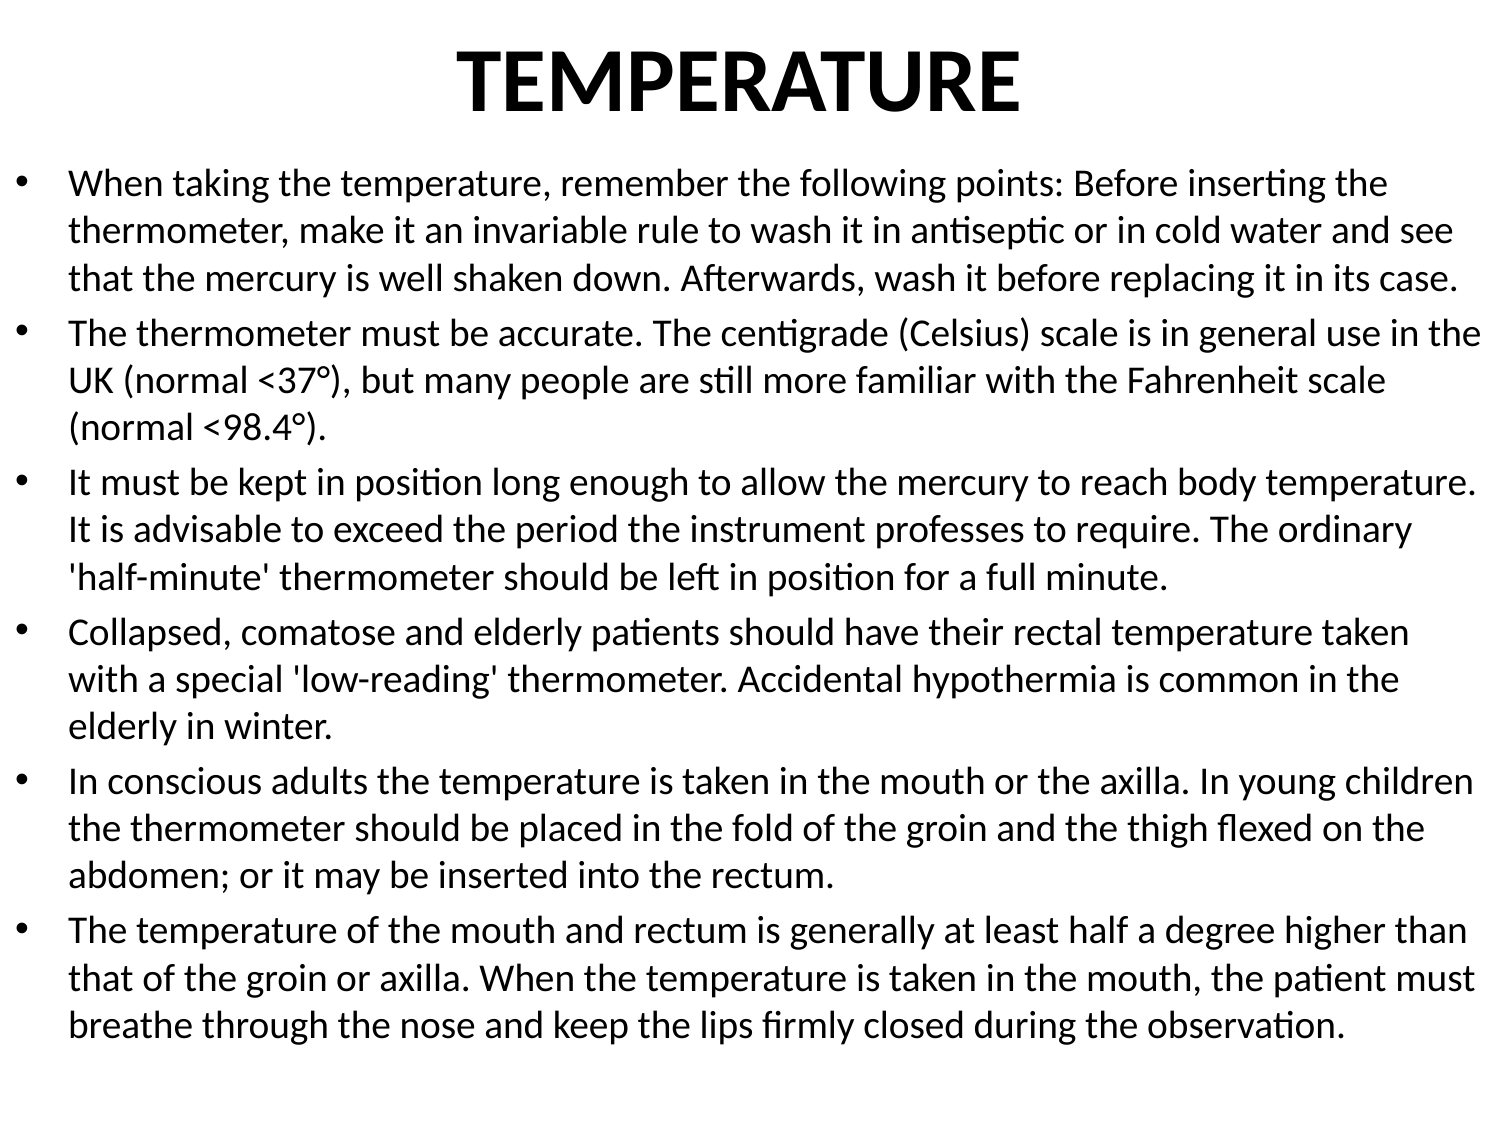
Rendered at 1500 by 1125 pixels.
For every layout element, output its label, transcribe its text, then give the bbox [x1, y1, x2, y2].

title TEMPERATURE [75, 0, 1425, 149]
list When taking the temperature, remember the following points: Before inserting the thermometer, make it an invariable rule to wash it in antiseptic or in cold water and see that the mercury is well shaken down. Afterwards, wash it before replacing it in its case. The thermometer must be accurate. The centigrade (Celsius) scale is in general use in the UK (normal <37°), but many people are still more familiar with the Fahrenheit scale (normal <98.4°). It must be kept in position long enough to allow the mercury to reach body temperature. It is advisable to exceed the period the instrument professes to require. The ordinary 'half-minute' thermometer should be left in position for a full minute. Collapsed, comatose and elderly patients should have their rectal temperature taken with a special 'low-reading' thermometer. Accidental hypothermia is common in the elderly in winter. In conscious adults the temperature is taken in the mouth or the axilla. In young children the thermometer should be placed in the fold of the groin and the thigh flexed on the abdomen; or it may be inserted into the rectum. The temperature of the mouth and rectum is generally at least half a degree higher than that of the groin or axilla. When the temperature is taken in the mouth, the patient must breathe through the nose and keep the lips firmly closed during the observation. [0, 149, 1500, 1125]
